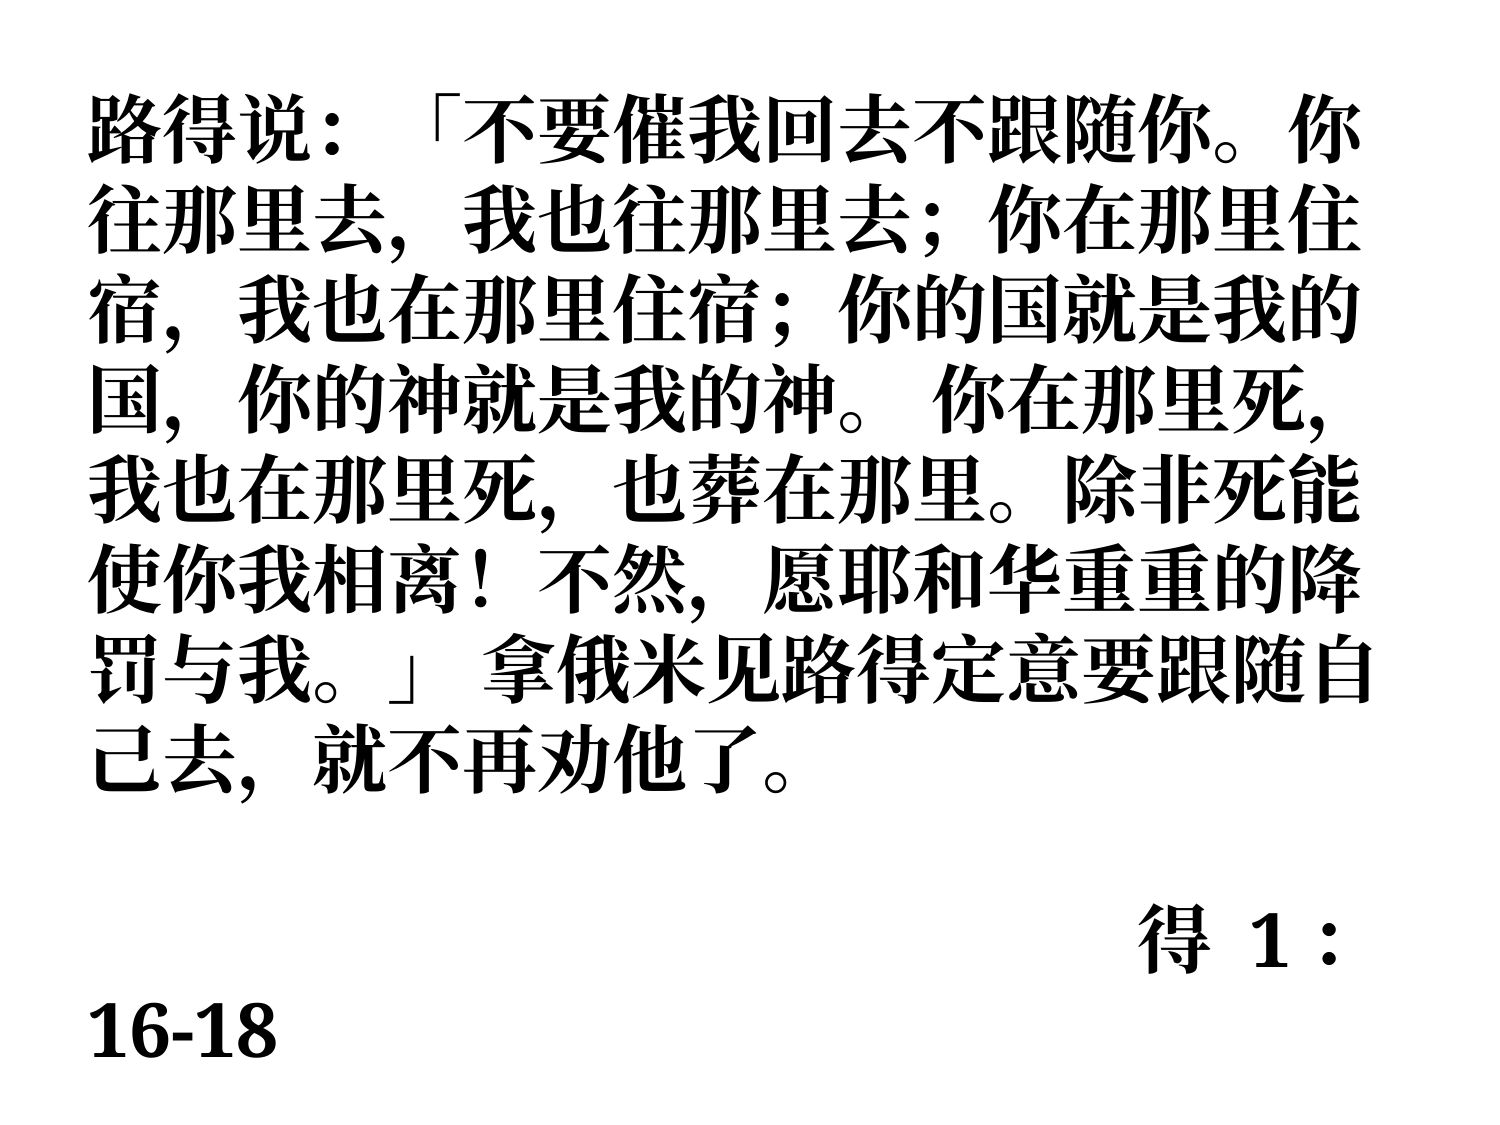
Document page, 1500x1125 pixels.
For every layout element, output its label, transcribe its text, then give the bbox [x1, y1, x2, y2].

text_box 路得说：「不要催我回去不跟随你。你往那里去，我也往那里去；你在那里住宿，我也在那里住宿；你的国就是我的国，你的神就是我的神。 你在那里死，我也在那里死，也葬在那里。除非死能使你我相离！不然，愿耶和华重重的降罚与我。」 拿俄米见路得定意要跟随自己去，就不再劝他了。 得 1：16-18 [73, 75, 1443, 1081]
